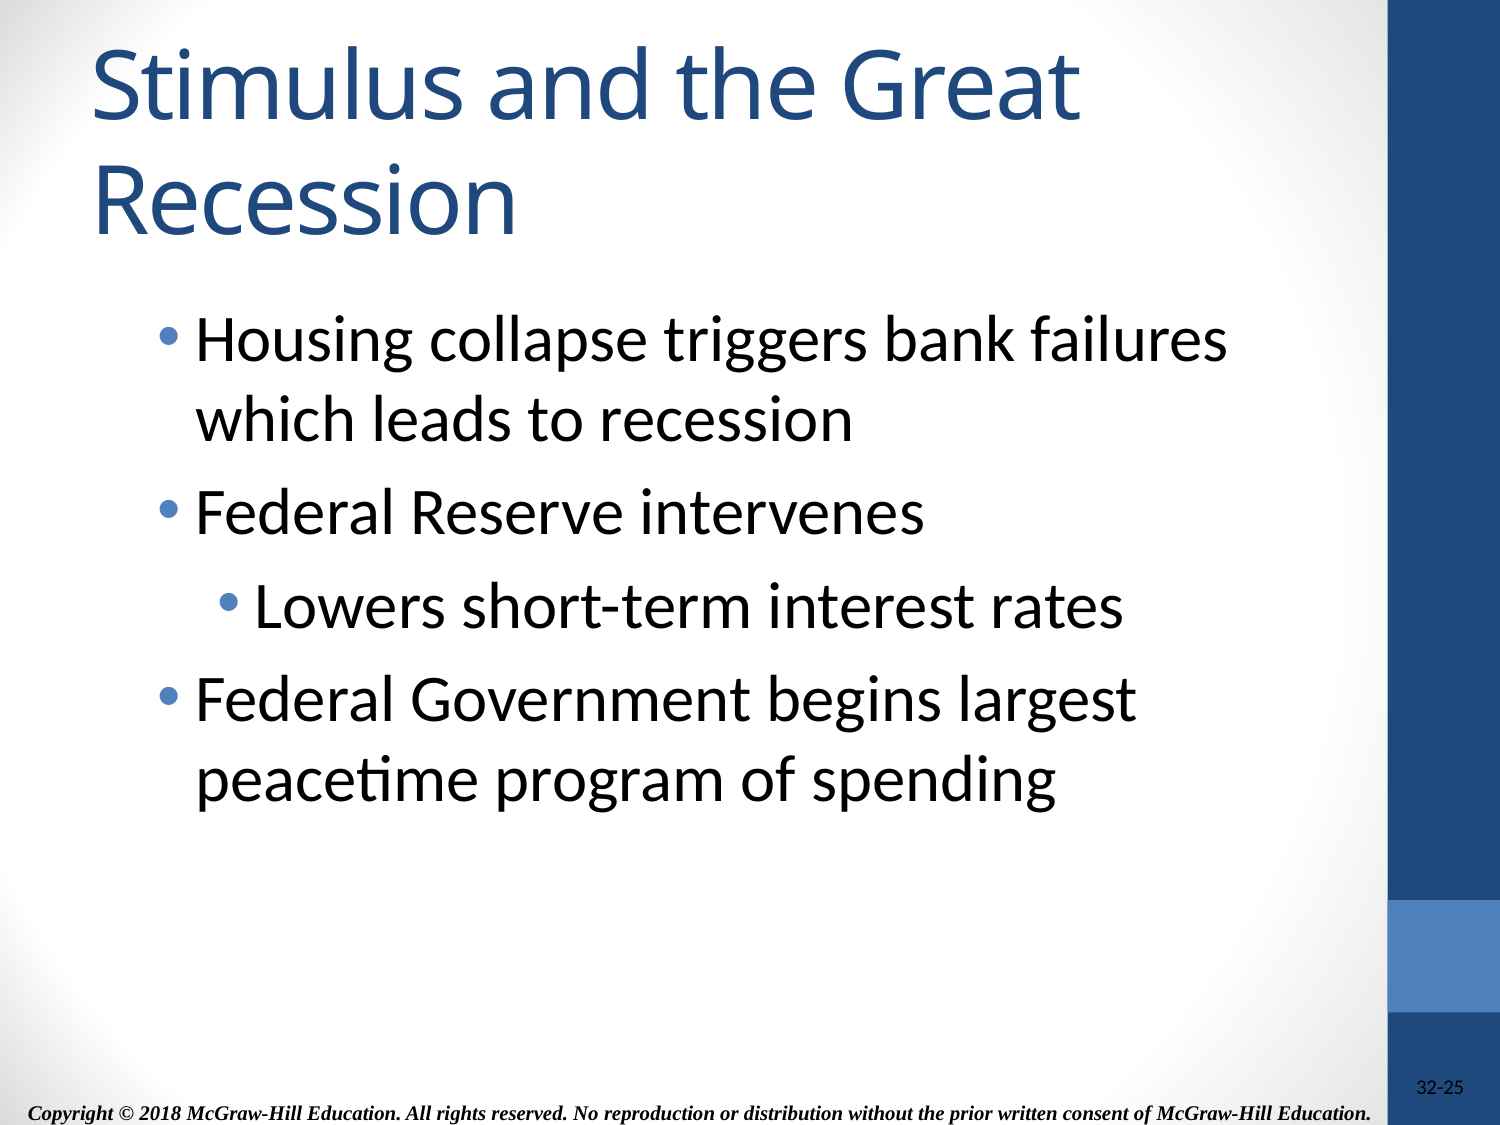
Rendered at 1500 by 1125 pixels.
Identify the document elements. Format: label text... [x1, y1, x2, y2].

list Housing collapse triggers bank failures which leads to recession Federal Reserve intervenes Lowers short-term interest rates Federal Government begins largest peacetime program of spending [75, 287, 1325, 1075]
title Stimulus and the Great Recession [75, 45, 1325, 233]
picture [0, 0, 1387, 1125]
